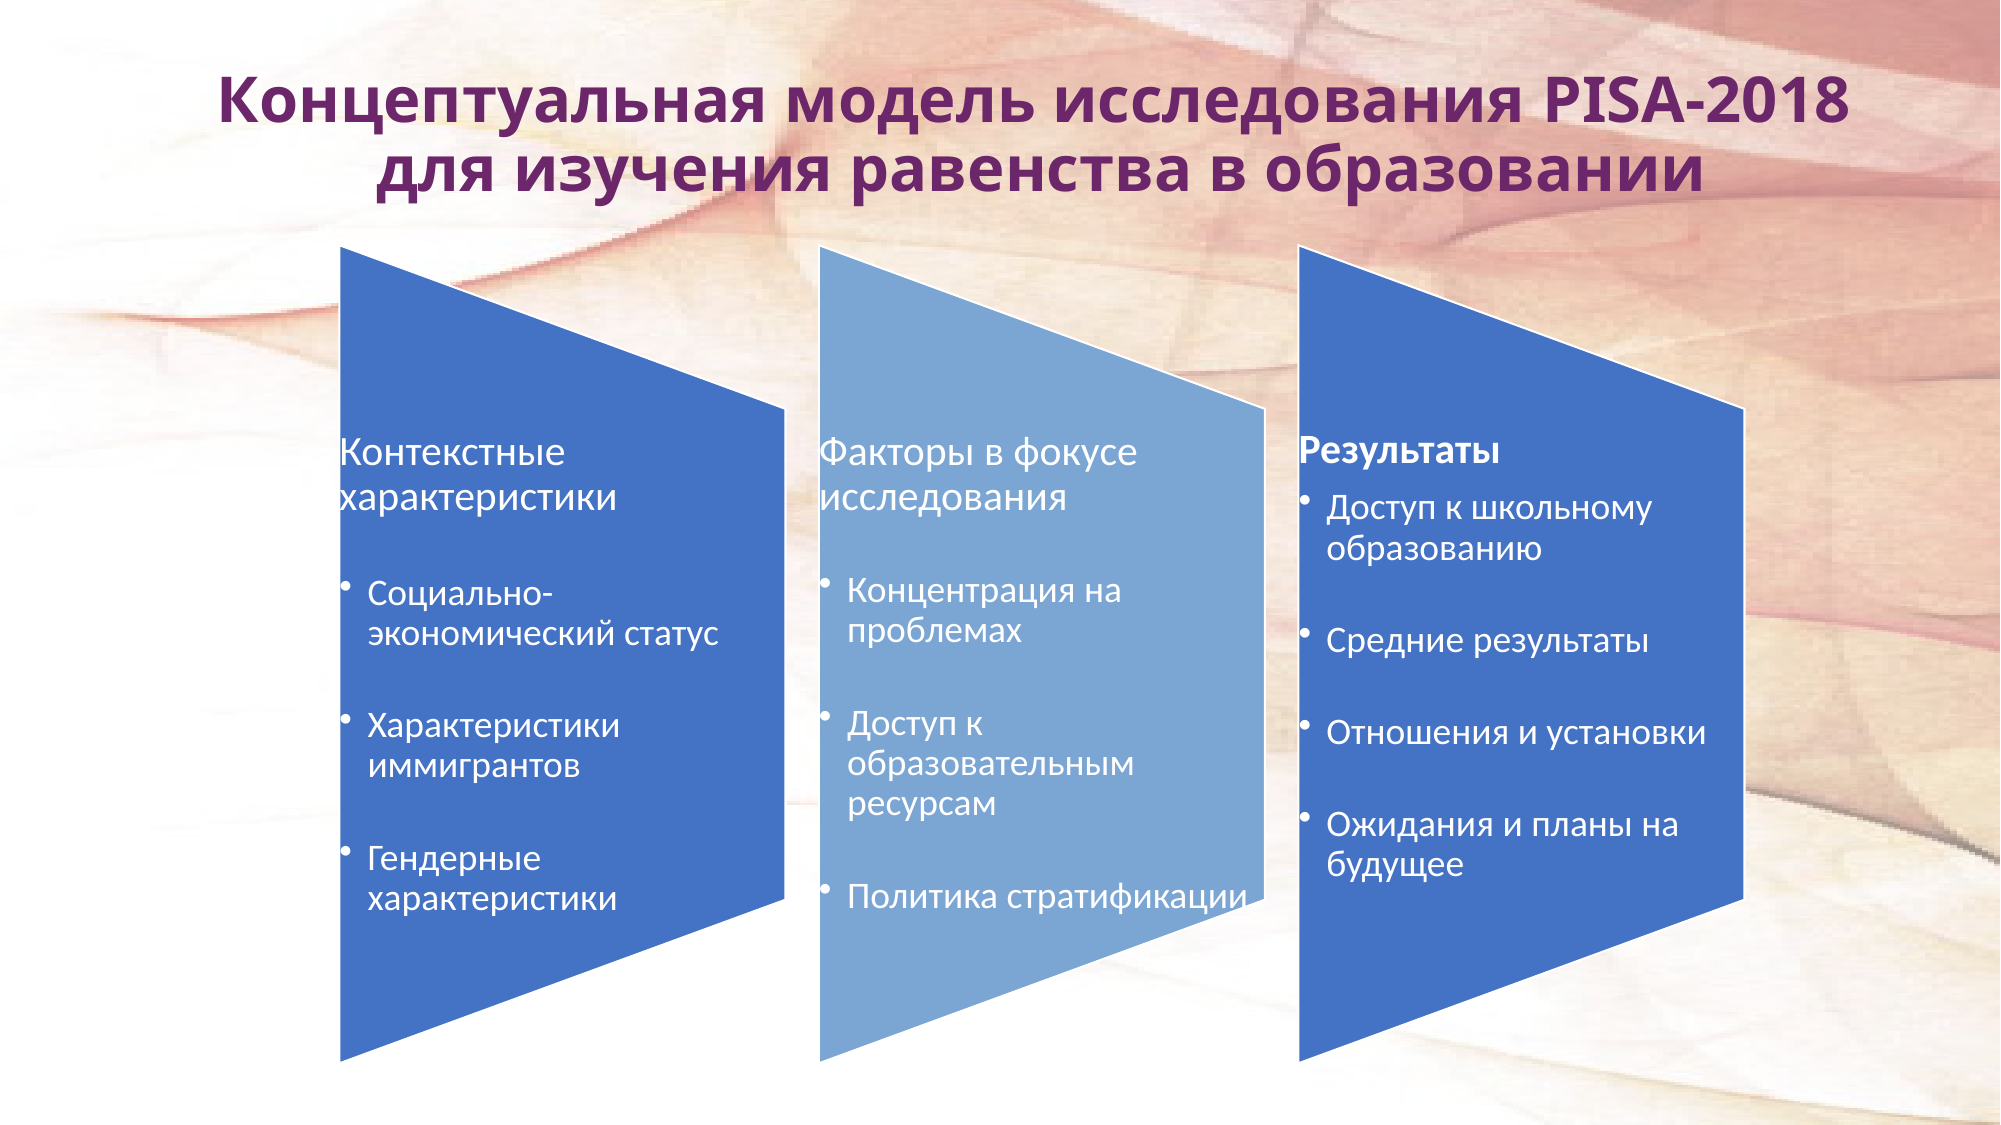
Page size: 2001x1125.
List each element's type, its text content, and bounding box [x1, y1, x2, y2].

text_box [339, 245, 1745, 1064]
title Концептуальная модель исследования PISA-2018 для изучения равенства в образовании [179, 27, 1905, 246]
